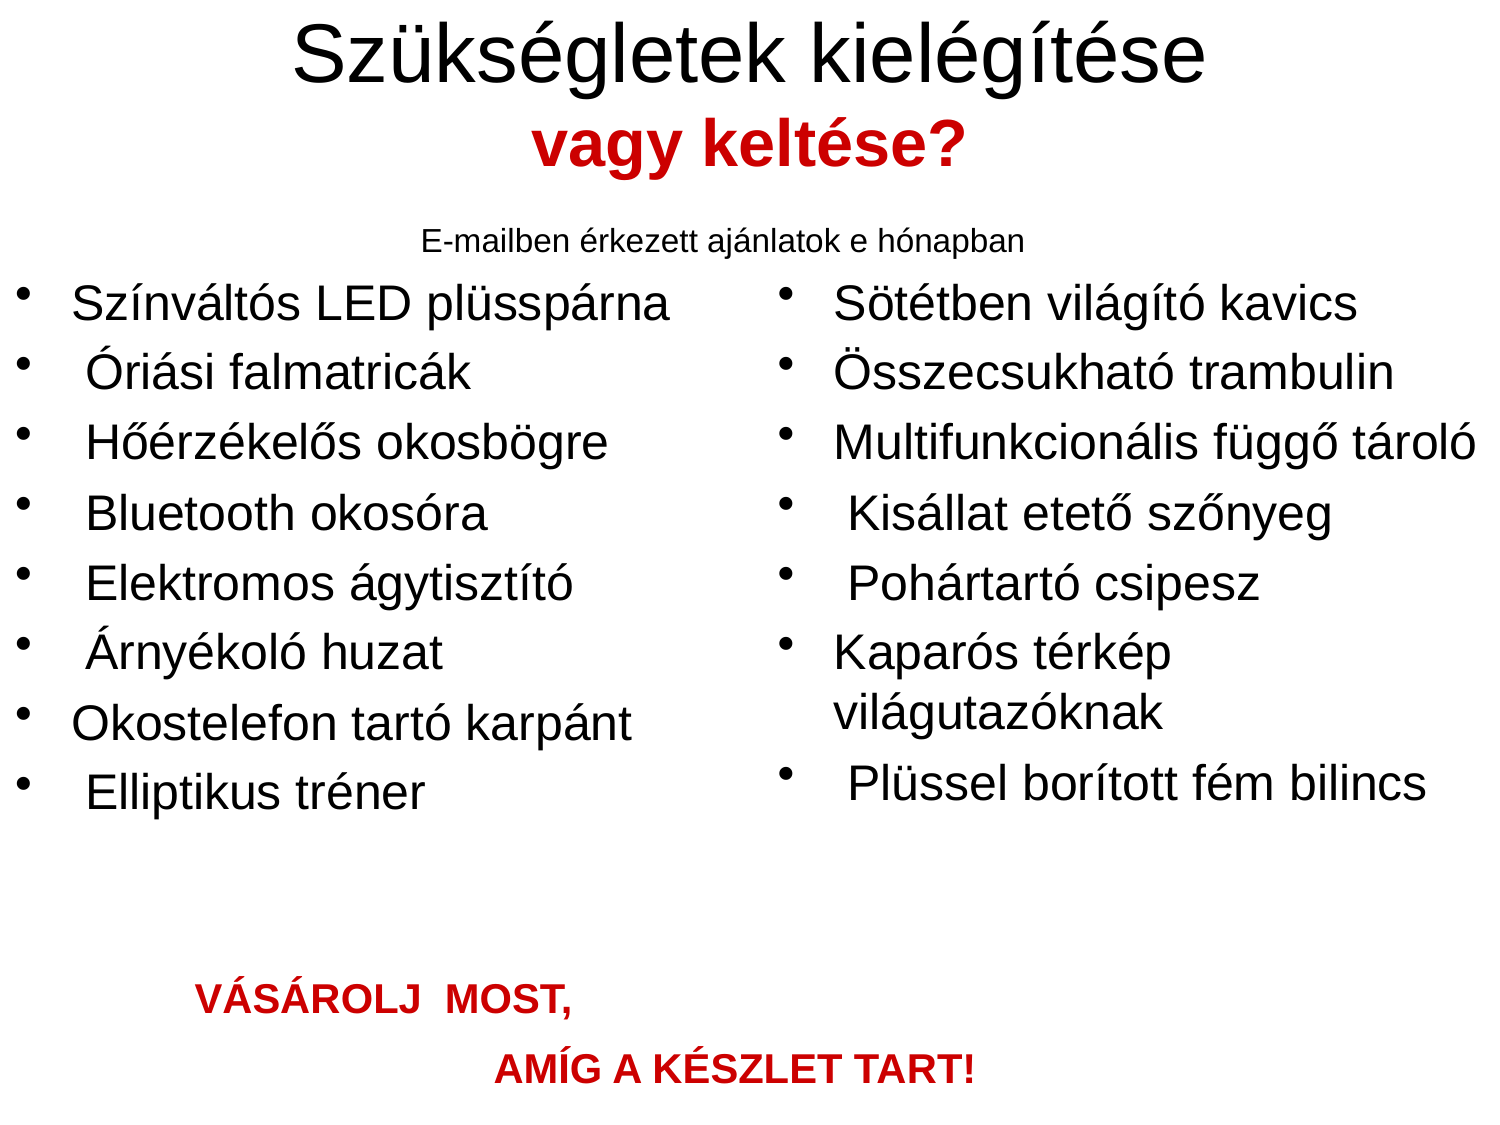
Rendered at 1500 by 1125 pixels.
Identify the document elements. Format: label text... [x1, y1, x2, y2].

list Sötétben világító kavics Összecsukható trambulin Multifunkcionális függő tároló Kisállat etető szőnyeg Pohártartó csipesz Kaparós térkép világutazóknak Plüssel borított fém bilincs [762, 262, 1500, 1005]
list Színváltós LED plüsspárna Óriási falmatricák Hőérzékelős okosbögre Bluetooth okosóra Elektromos ágytisztító Árnyékoló huzat Okostelefon tartó karpánt Elliptikus tréner [0, 262, 738, 1005]
title Szükségletek kielégítése vagy keltése? [75, 0, 1425, 184]
text_box E-mailben érkezett ajánlatok e hónapban [354, 211, 1093, 267]
text_box VÁSÁROLJ MOST, AMÍG A KÉSZLET TART! [64, 964, 1046, 1100]
